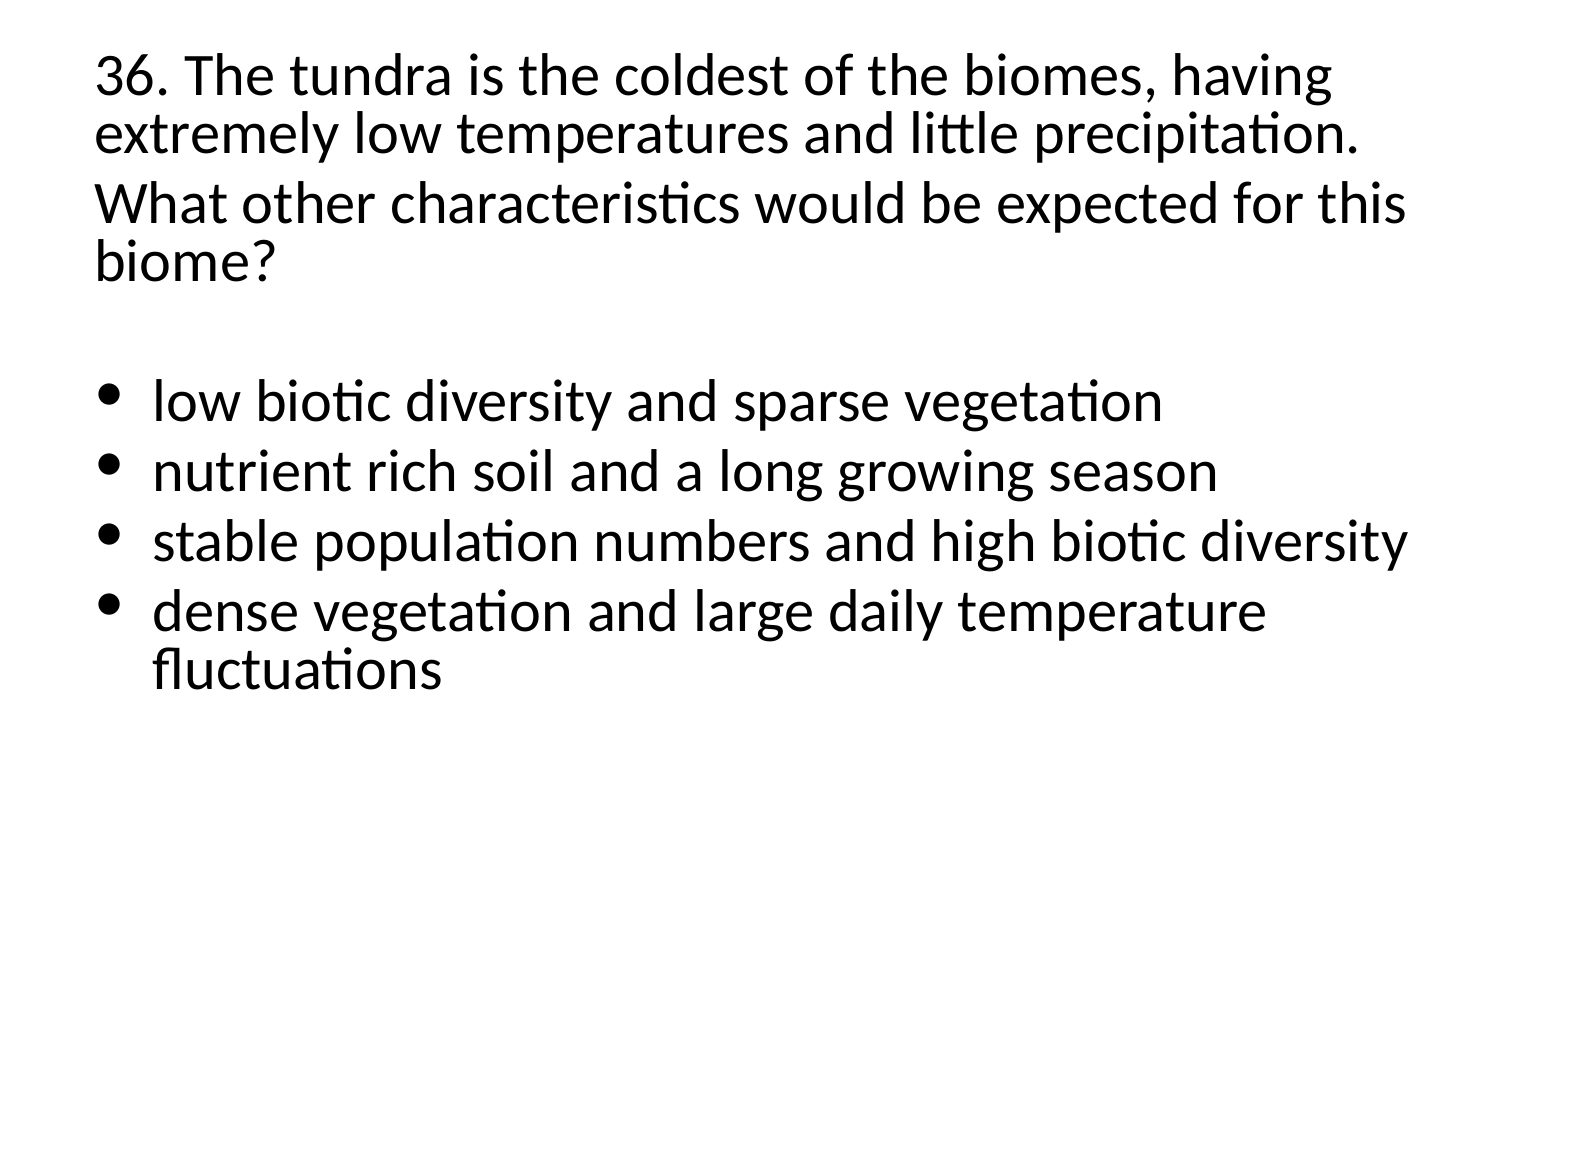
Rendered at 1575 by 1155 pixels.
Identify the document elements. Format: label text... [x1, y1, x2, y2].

list 36. The tundra is the coldest of the biomes, having extremely low temperatures and little precipitation. What other characteristics would be expected for this biome? low biotic diversity and sparse vegetation nutrient rich soil and a long growing season stable population numbers and high biotic diversity dense vegetation and large daily temperature fluctuations [78, 41, 1497, 888]
